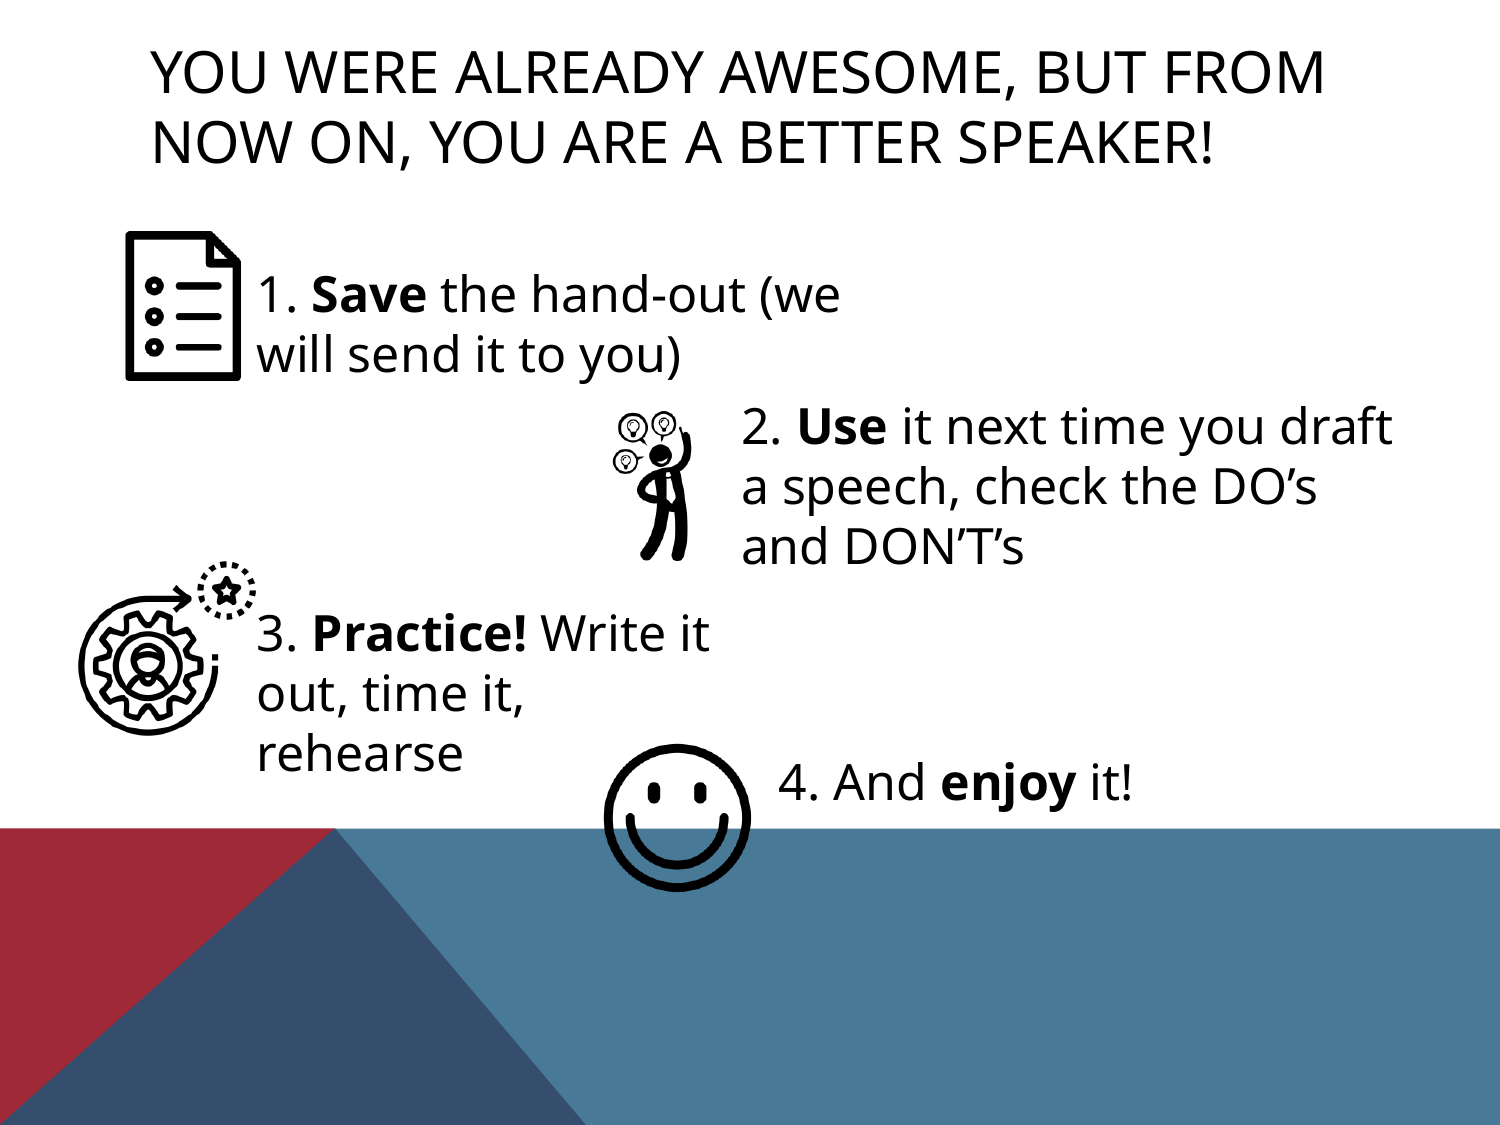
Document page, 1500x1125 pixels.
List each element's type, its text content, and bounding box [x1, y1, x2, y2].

picture [72, 555, 258, 741]
title You were already awesome, but from now on, you are a better speaker! [135, 60, 1369, 150]
text_box 3. Practice! Write it out, time it, rehearse [242, 594, 750, 789]
picture [602, 742, 753, 893]
text_box 2. Use it next time you draft a speech, check the DO’s and DON’T’s [726, 387, 1428, 583]
picture [108, 231, 258, 382]
text_box 4. And enjoy it! [764, 742, 1272, 818]
picture [576, 411, 727, 561]
text_box 1. Save the hand-out (we will send it to you) [254, 255, 869, 390]
